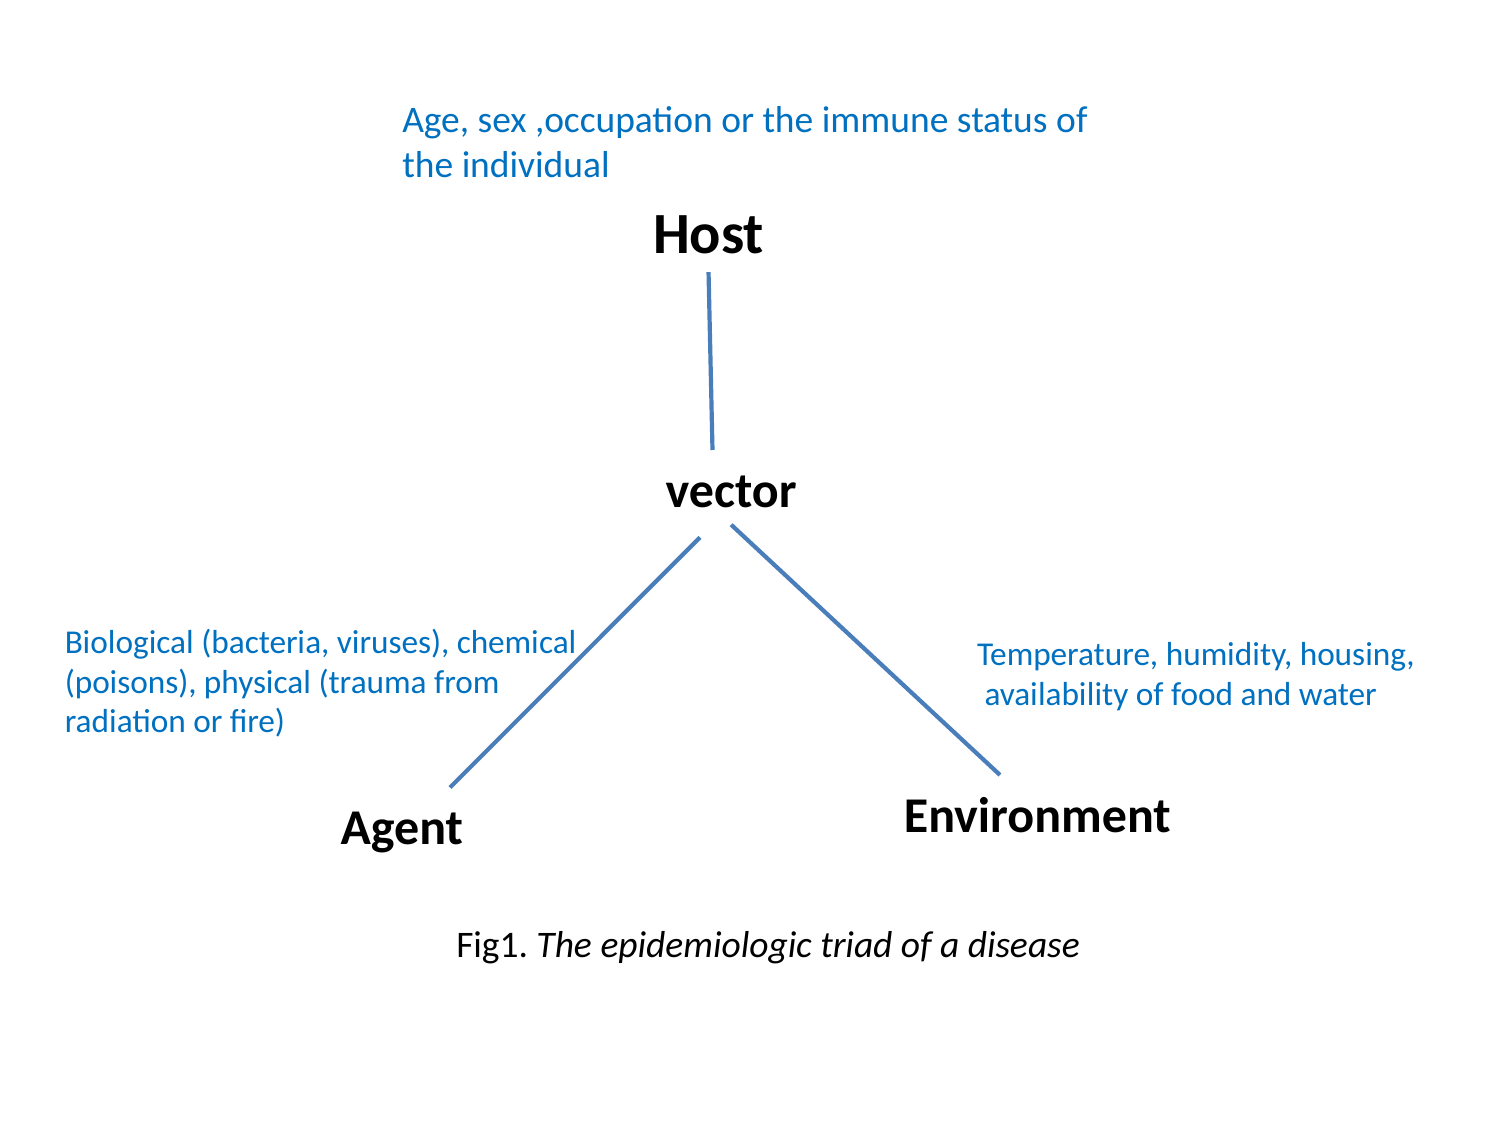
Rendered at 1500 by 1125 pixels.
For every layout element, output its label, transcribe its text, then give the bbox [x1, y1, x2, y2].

text_box Temperature, humidity, housing, availability of food and water [996, 624, 1500, 720]
text_box Environment [889, 774, 1186, 850]
text_box Fig1. The epidemiologic triad of a disease [441, 912, 1104, 1018]
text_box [449, 537, 701, 788]
text_box Age, sex ,occupation or the immune status of the individual [387, 87, 1138, 193]
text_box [621, 359, 800, 364]
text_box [740, 515, 991, 785]
text_box vector [650, 449, 812, 525]
text_box Agent [325, 787, 478, 863]
text_box Biological (bacteria, viruses), chemical (poisons), physical (trauma from radiation or fire) [50, 612, 444, 747]
text_box Host [638, 193, 779, 273]
